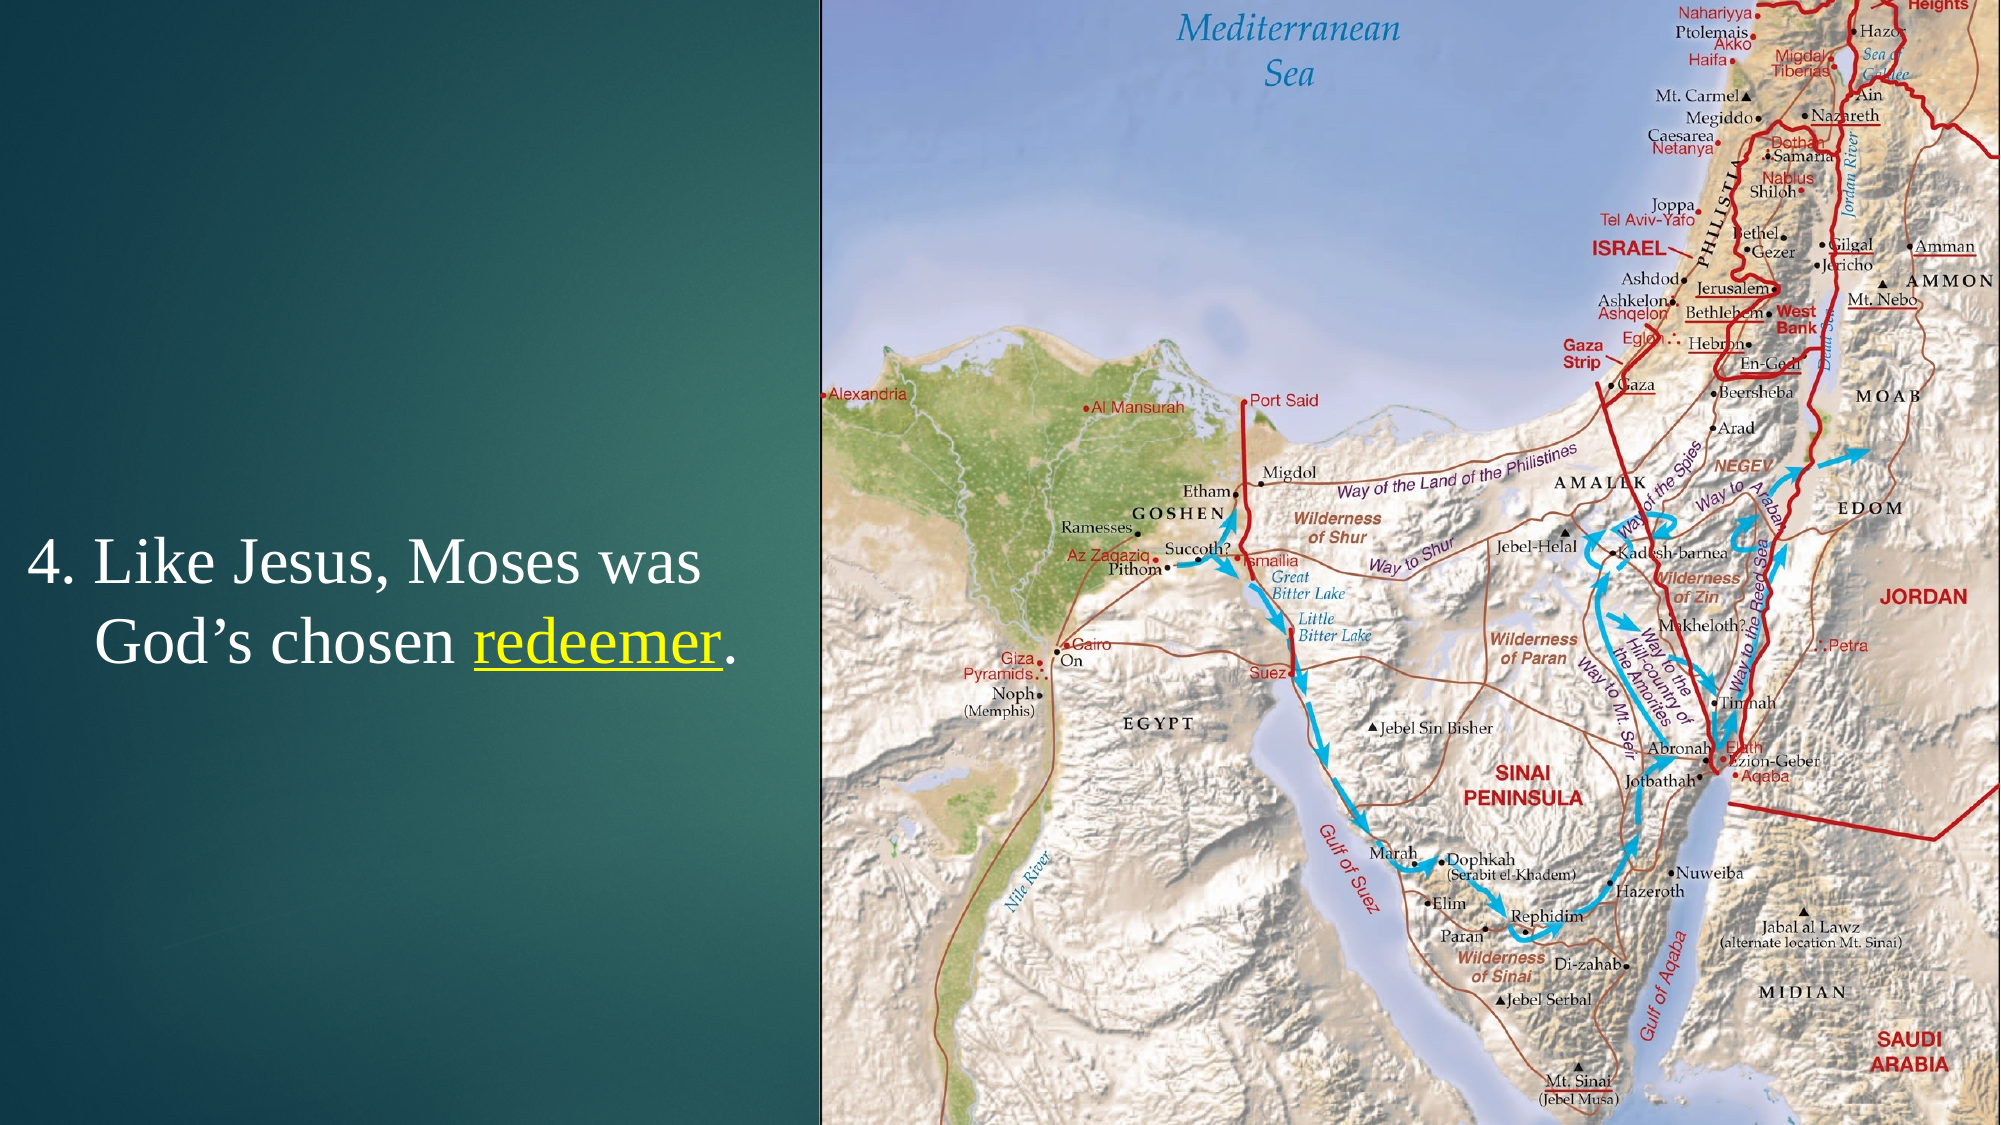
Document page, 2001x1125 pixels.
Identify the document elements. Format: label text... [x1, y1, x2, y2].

picture [818, 0, 2000, 1125]
text_box [0, 0, 818, 1125]
text_box 4. Like Jesus, Moses was God’s chosen redeemer. [12, 510, 814, 685]
